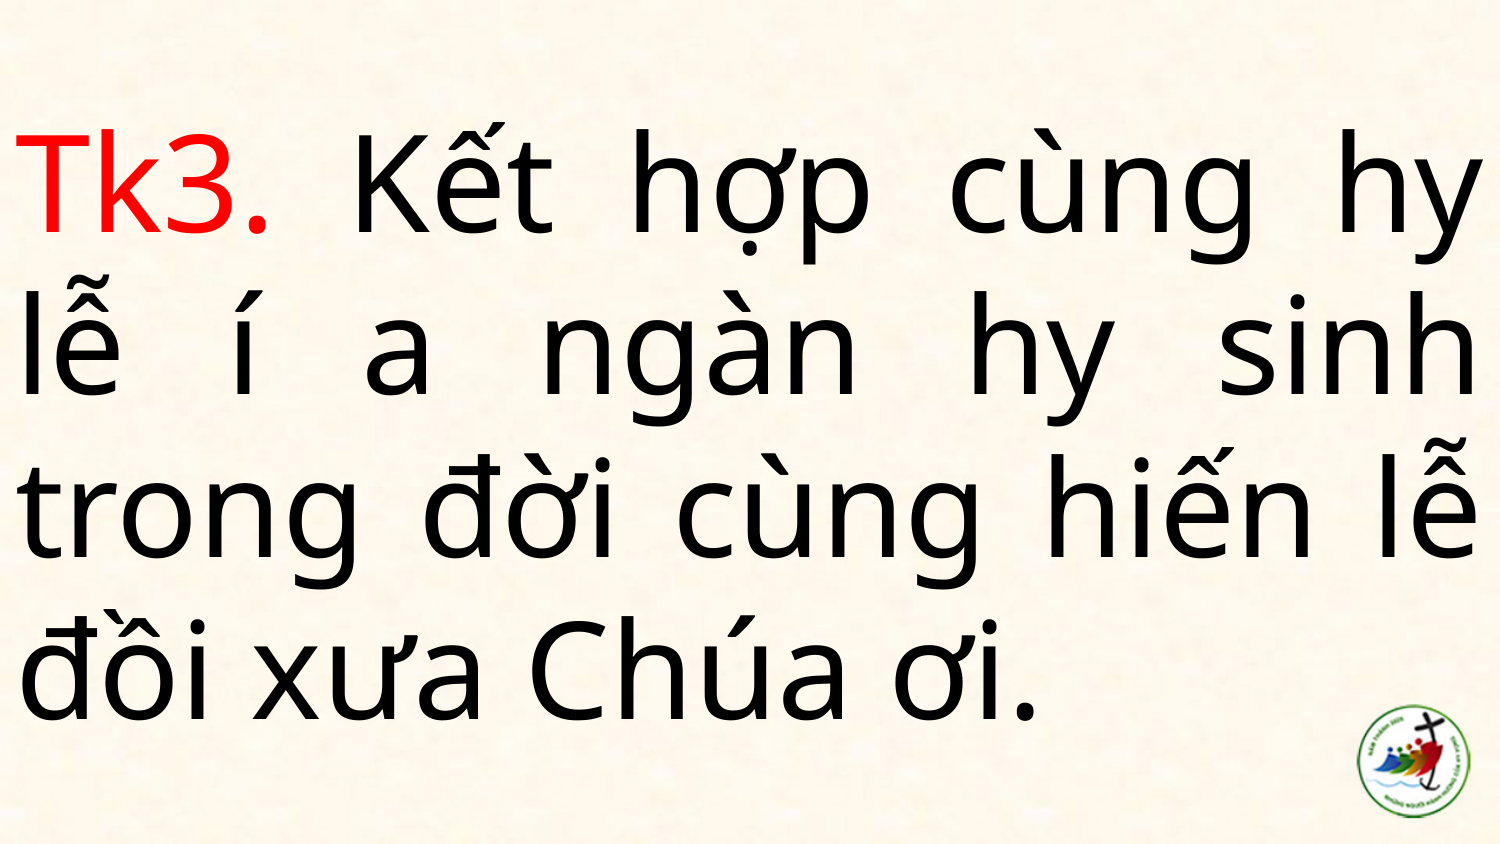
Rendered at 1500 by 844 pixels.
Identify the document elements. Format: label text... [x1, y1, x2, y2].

title Tk3. Kết hợp cùng hy lễ í a ngàn hy sinh trong đời cùng hiến lễ đồi xưa Chúa ơi. [0, 0, 1500, 844]
